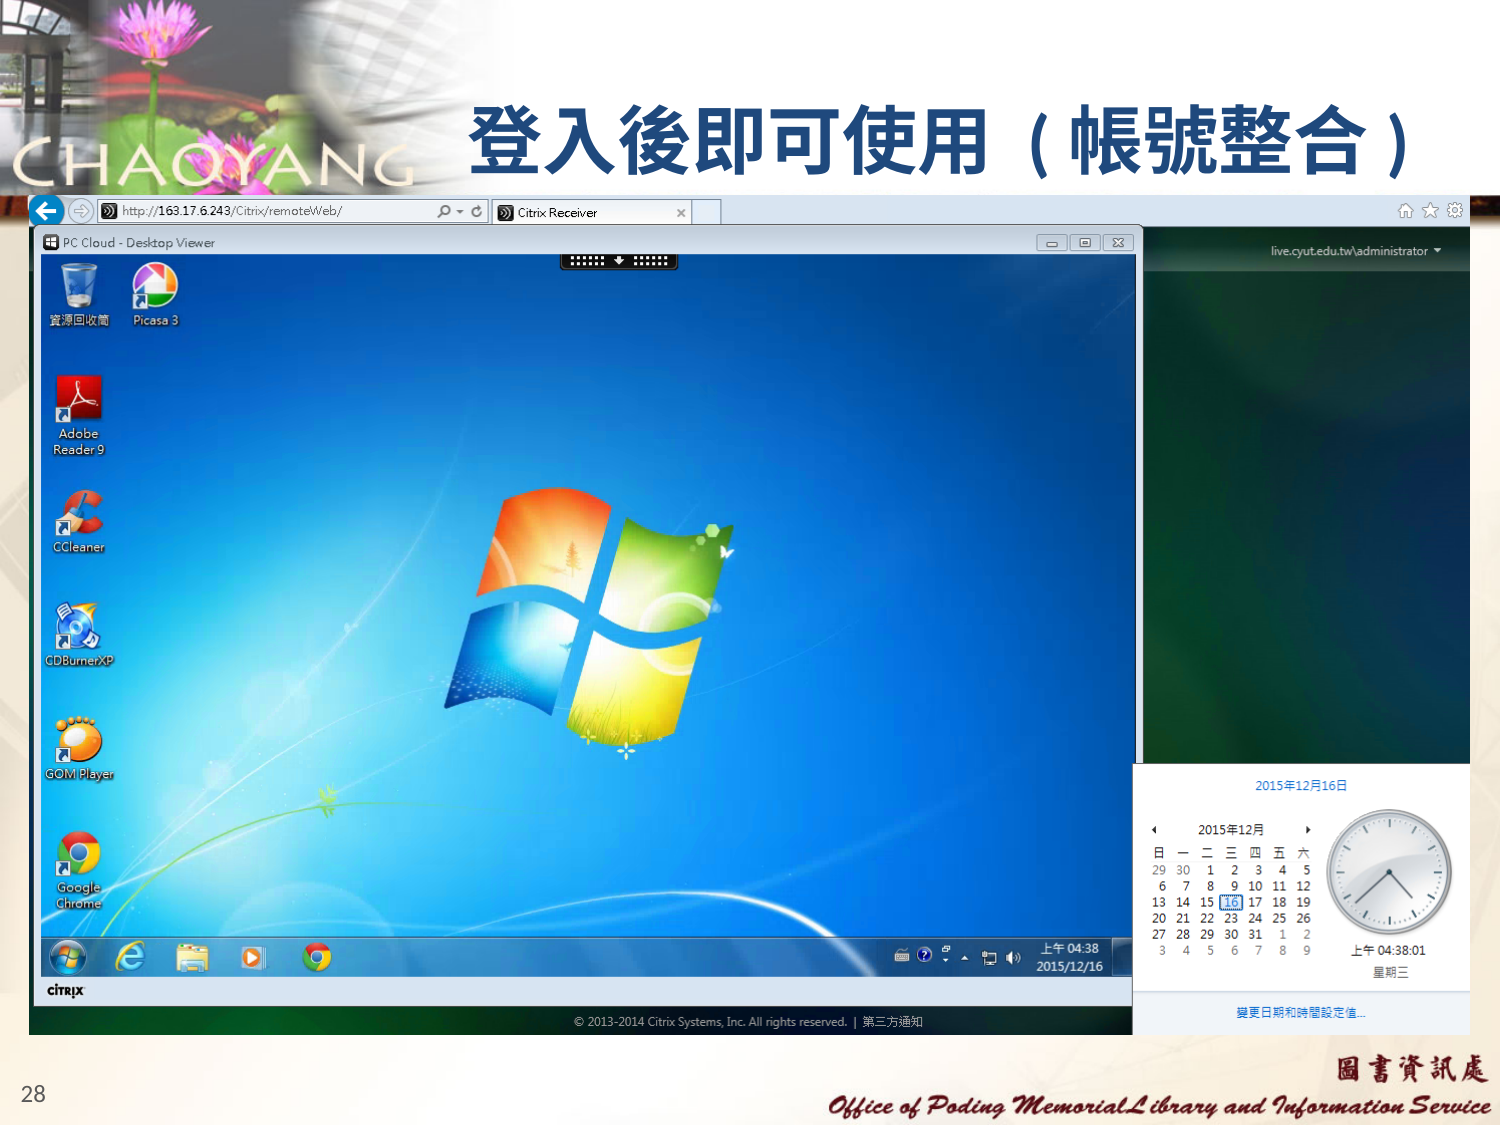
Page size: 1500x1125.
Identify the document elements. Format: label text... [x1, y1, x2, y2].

slide_number 28 [5, 1062, 356, 1123]
title 登入後即可使用 (帳號整合) [74, 44, 1426, 193]
picture [0, 0, 1500, 1125]
